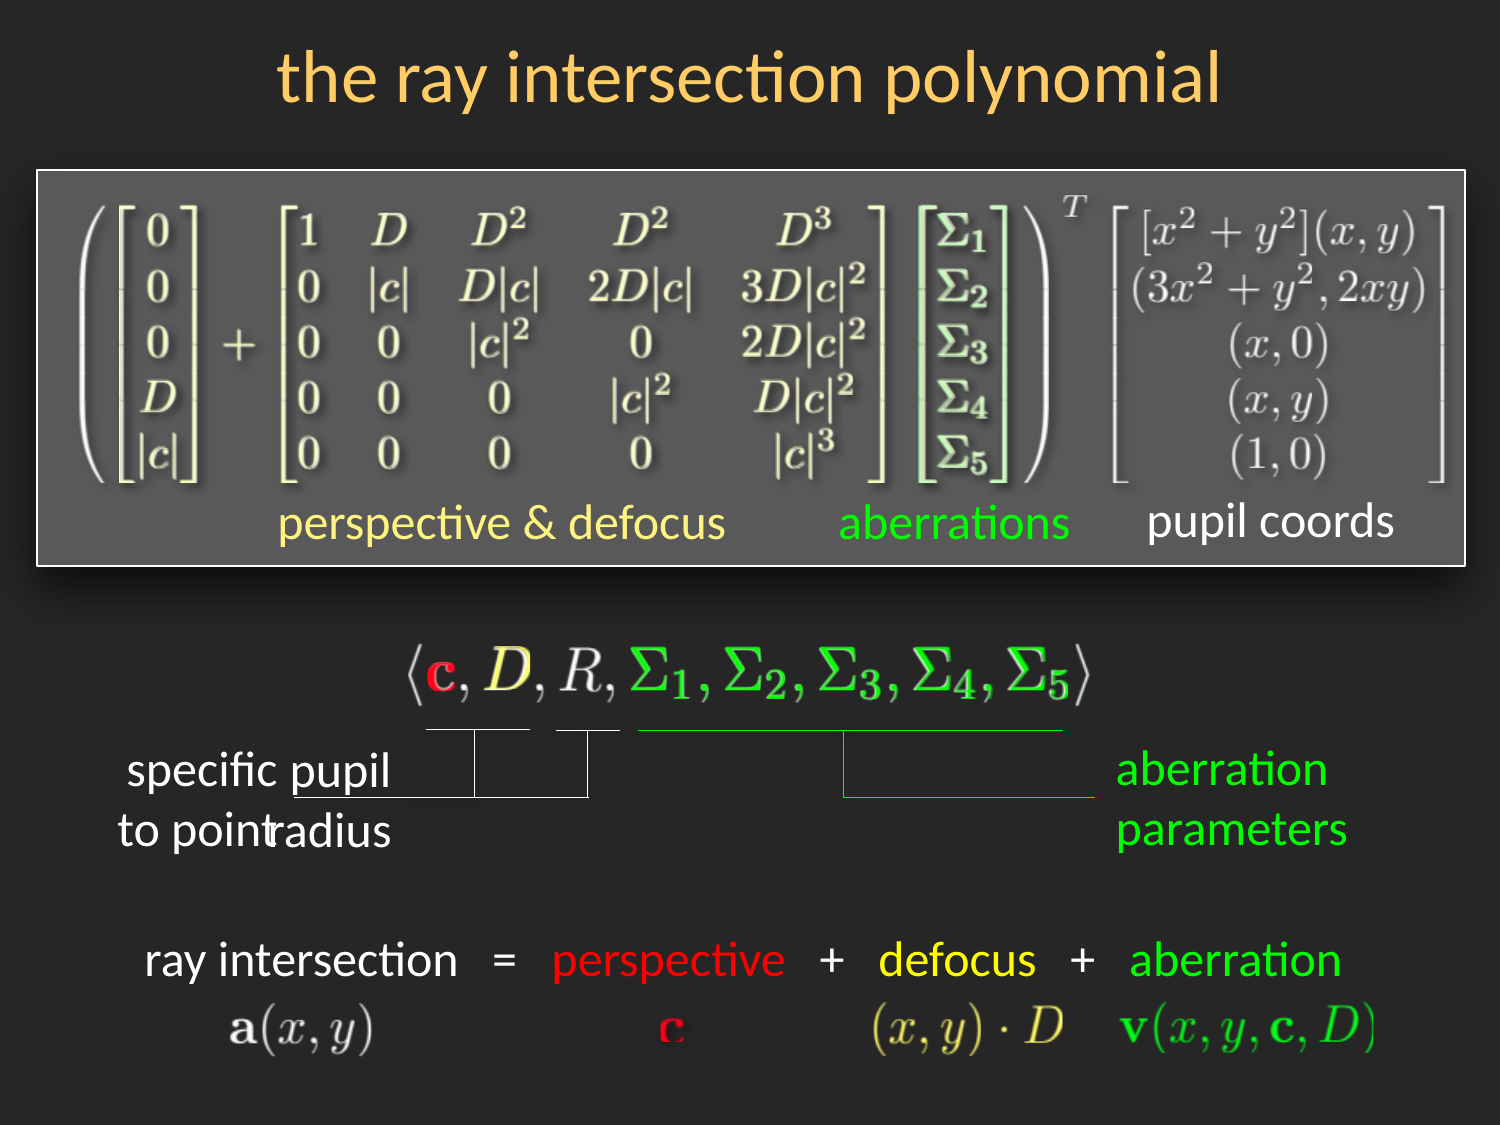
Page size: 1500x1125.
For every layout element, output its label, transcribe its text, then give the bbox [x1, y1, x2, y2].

title the ray intersection polynomial [75, 15, 1425, 130]
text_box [100, 729, 531, 867]
picture [630, 646, 1069, 700]
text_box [532, 729, 621, 867]
text_box perspective & defocus [262, 492, 742, 558]
picture [872, 1002, 1063, 1056]
text_box aberrations [823, 491, 1086, 557]
text_box ray intersection = perspective + defocus + aberration [129, 918, 1367, 994]
picture [660, 1016, 684, 1042]
text_box [36, 169, 1465, 567]
picture [1118, 999, 1374, 1053]
picture [74, 192, 1447, 483]
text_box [637, 727, 1367, 865]
picture [228, 1003, 375, 1059]
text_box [407, 642, 1096, 708]
text_box pupil coords [1131, 491, 1410, 555]
